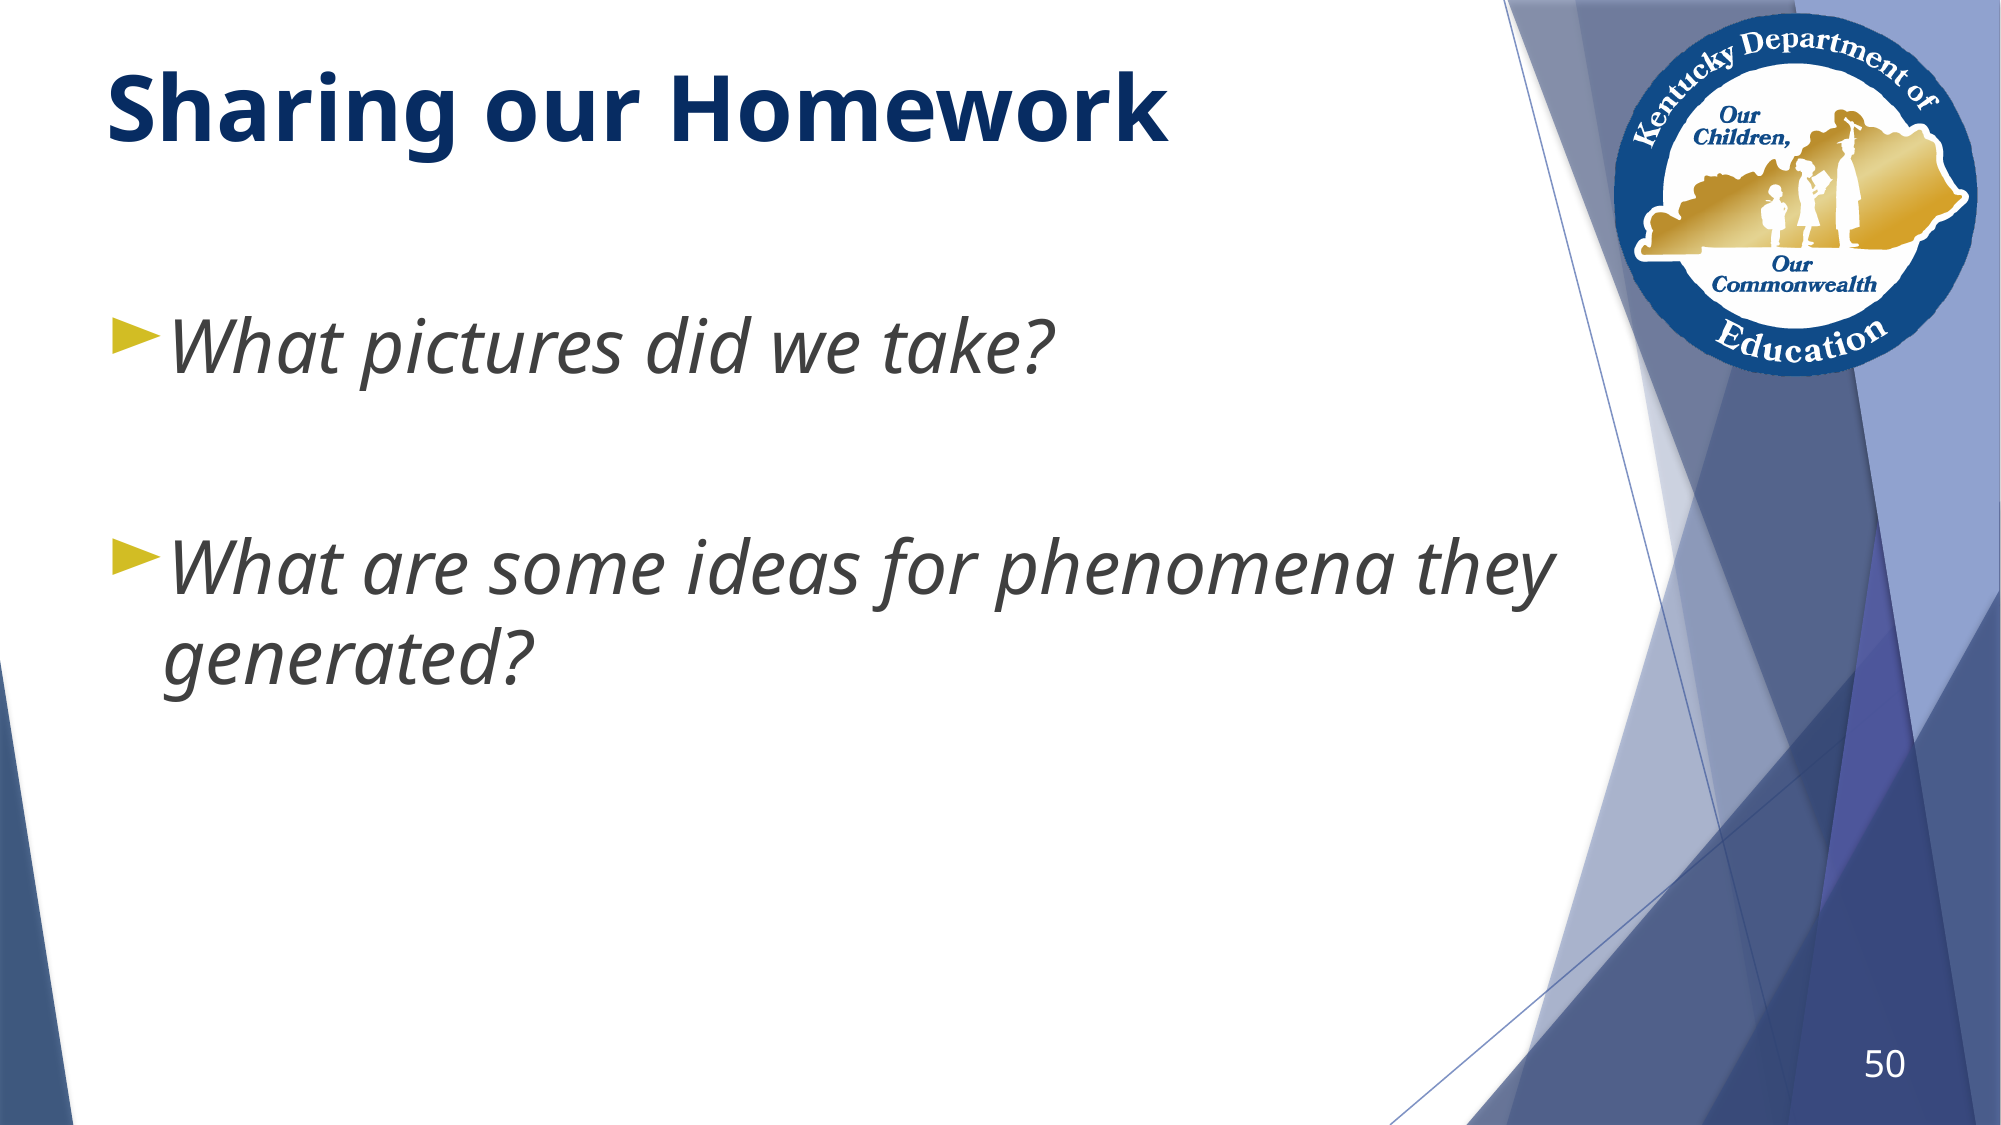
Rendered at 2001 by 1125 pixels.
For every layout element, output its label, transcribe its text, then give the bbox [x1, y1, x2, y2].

title Sharing our Homework [91, 42, 1502, 259]
picture [1598, 0, 1989, 390]
slide_number 50 [1809, 1035, 1922, 1096]
list What pictures did we take? What are some ideas for phenomena they generated? [91, 290, 1599, 1095]
